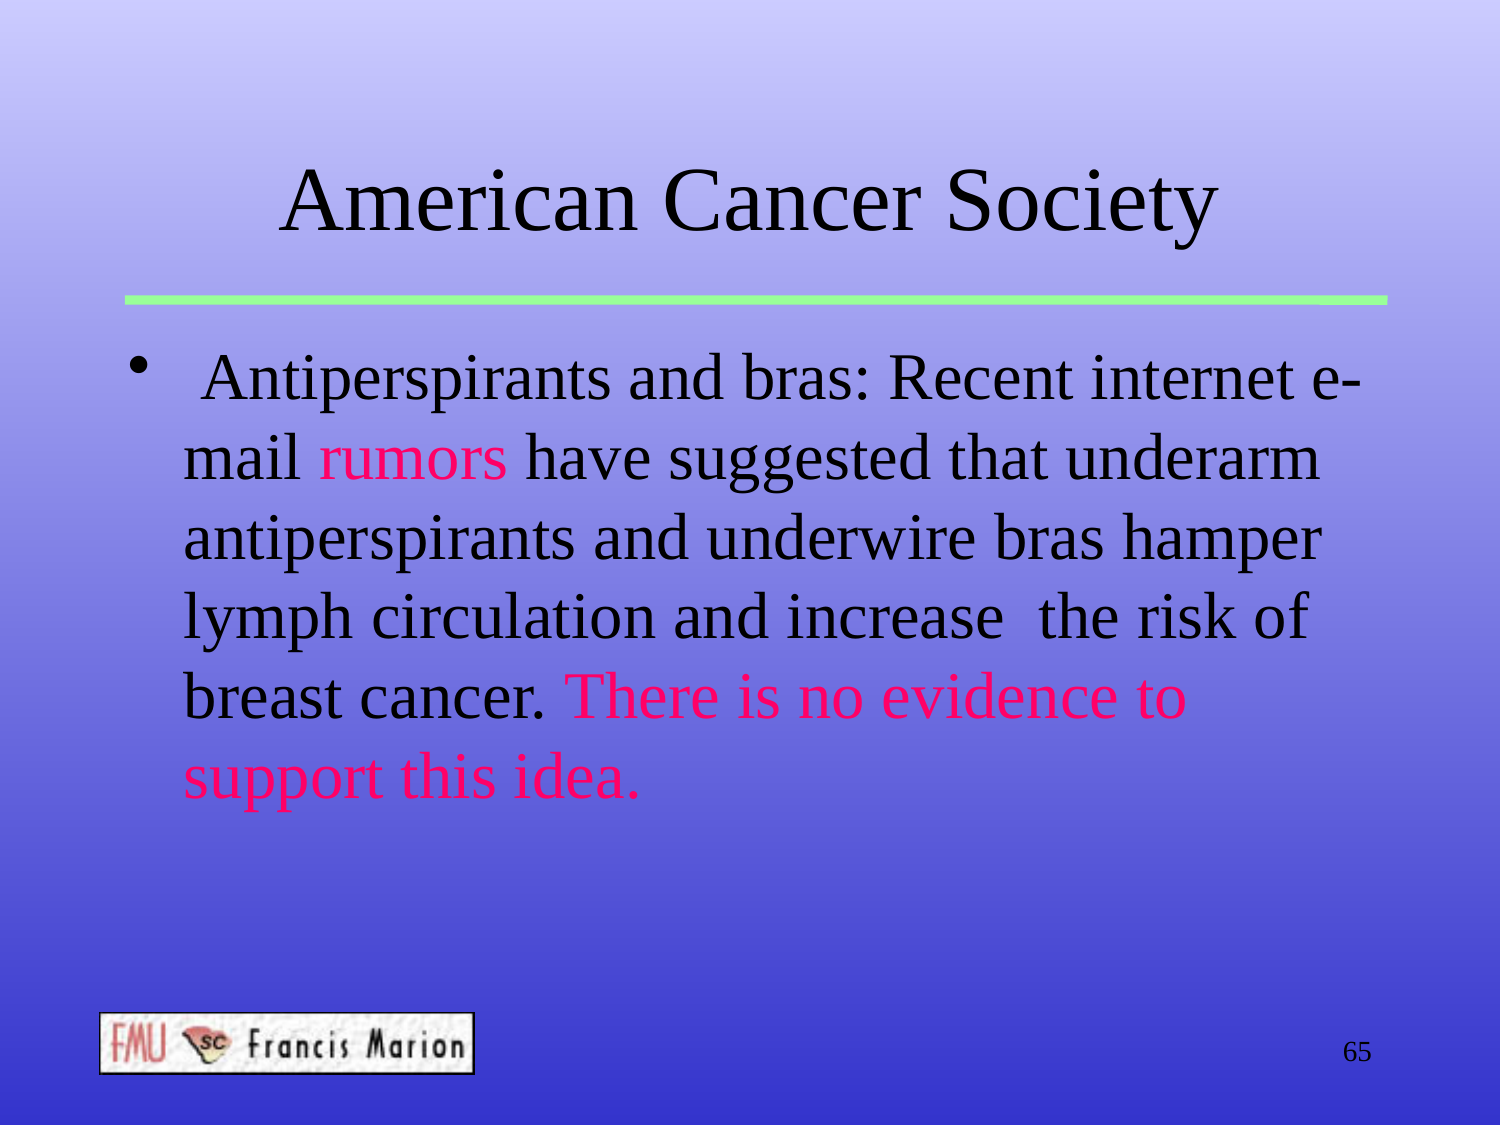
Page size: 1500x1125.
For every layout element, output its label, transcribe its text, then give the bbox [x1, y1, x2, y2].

picture [99, 1012, 475, 1075]
slide_number 65 [1074, 1024, 1388, 1101]
title American Cancer Society [112, 99, 1388, 288]
list Antiperspirants and bras: Recent internet e-mail rumors have suggested that underarm antiperspirants and underwire bras hamper lymph circulation and increase the risk of breast cancer. There is no evidence to support this idea. [112, 324, 1388, 1001]
